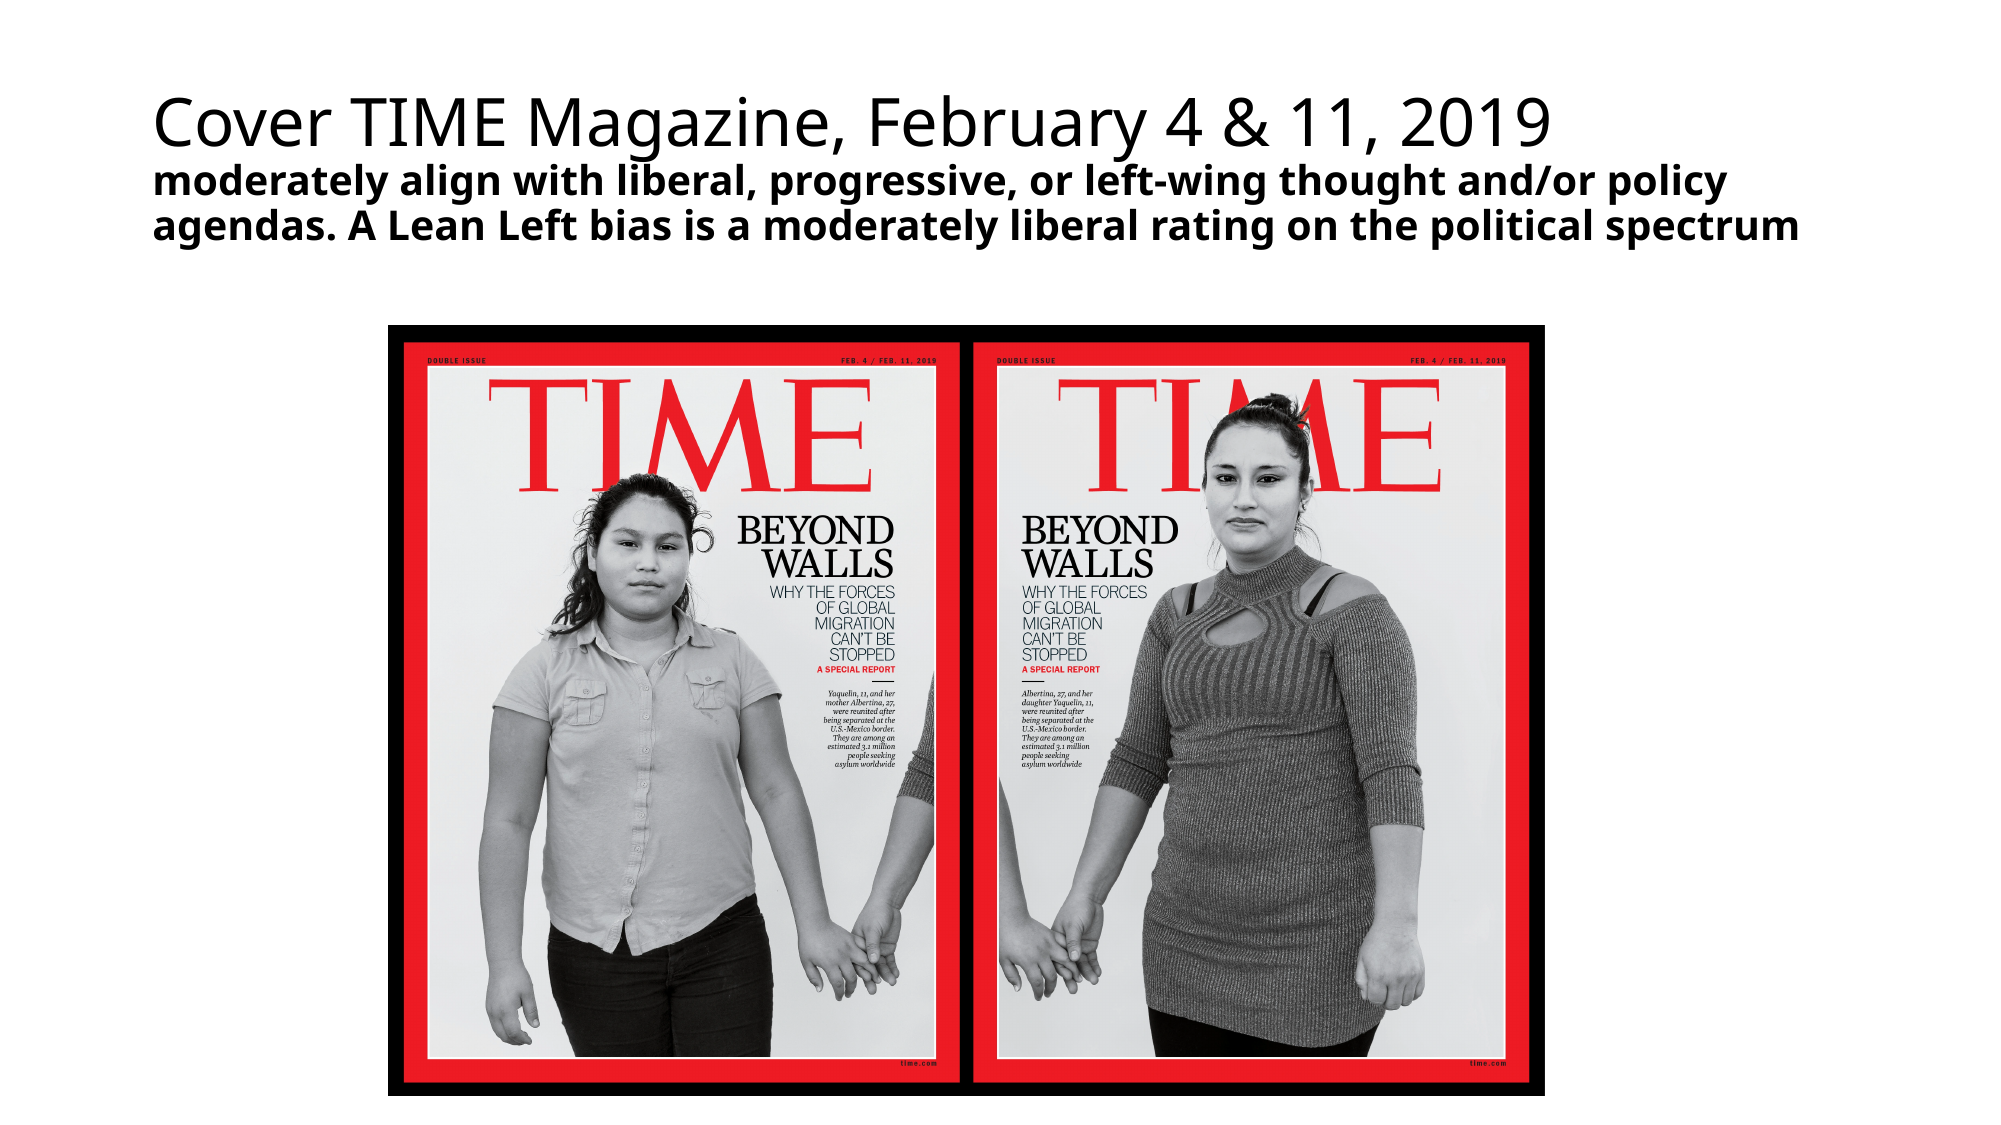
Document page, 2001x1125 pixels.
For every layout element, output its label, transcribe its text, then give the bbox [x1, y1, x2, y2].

title Cover TIME Magazine, February 4 & 11, 2019 moderately align with liberal, progressive, or left-wing thought and/or policy agendas. A Lean Left bias is a moderately liberal rating on the political spectrum [137, 59, 1863, 278]
picture [388, 325, 1545, 1096]
